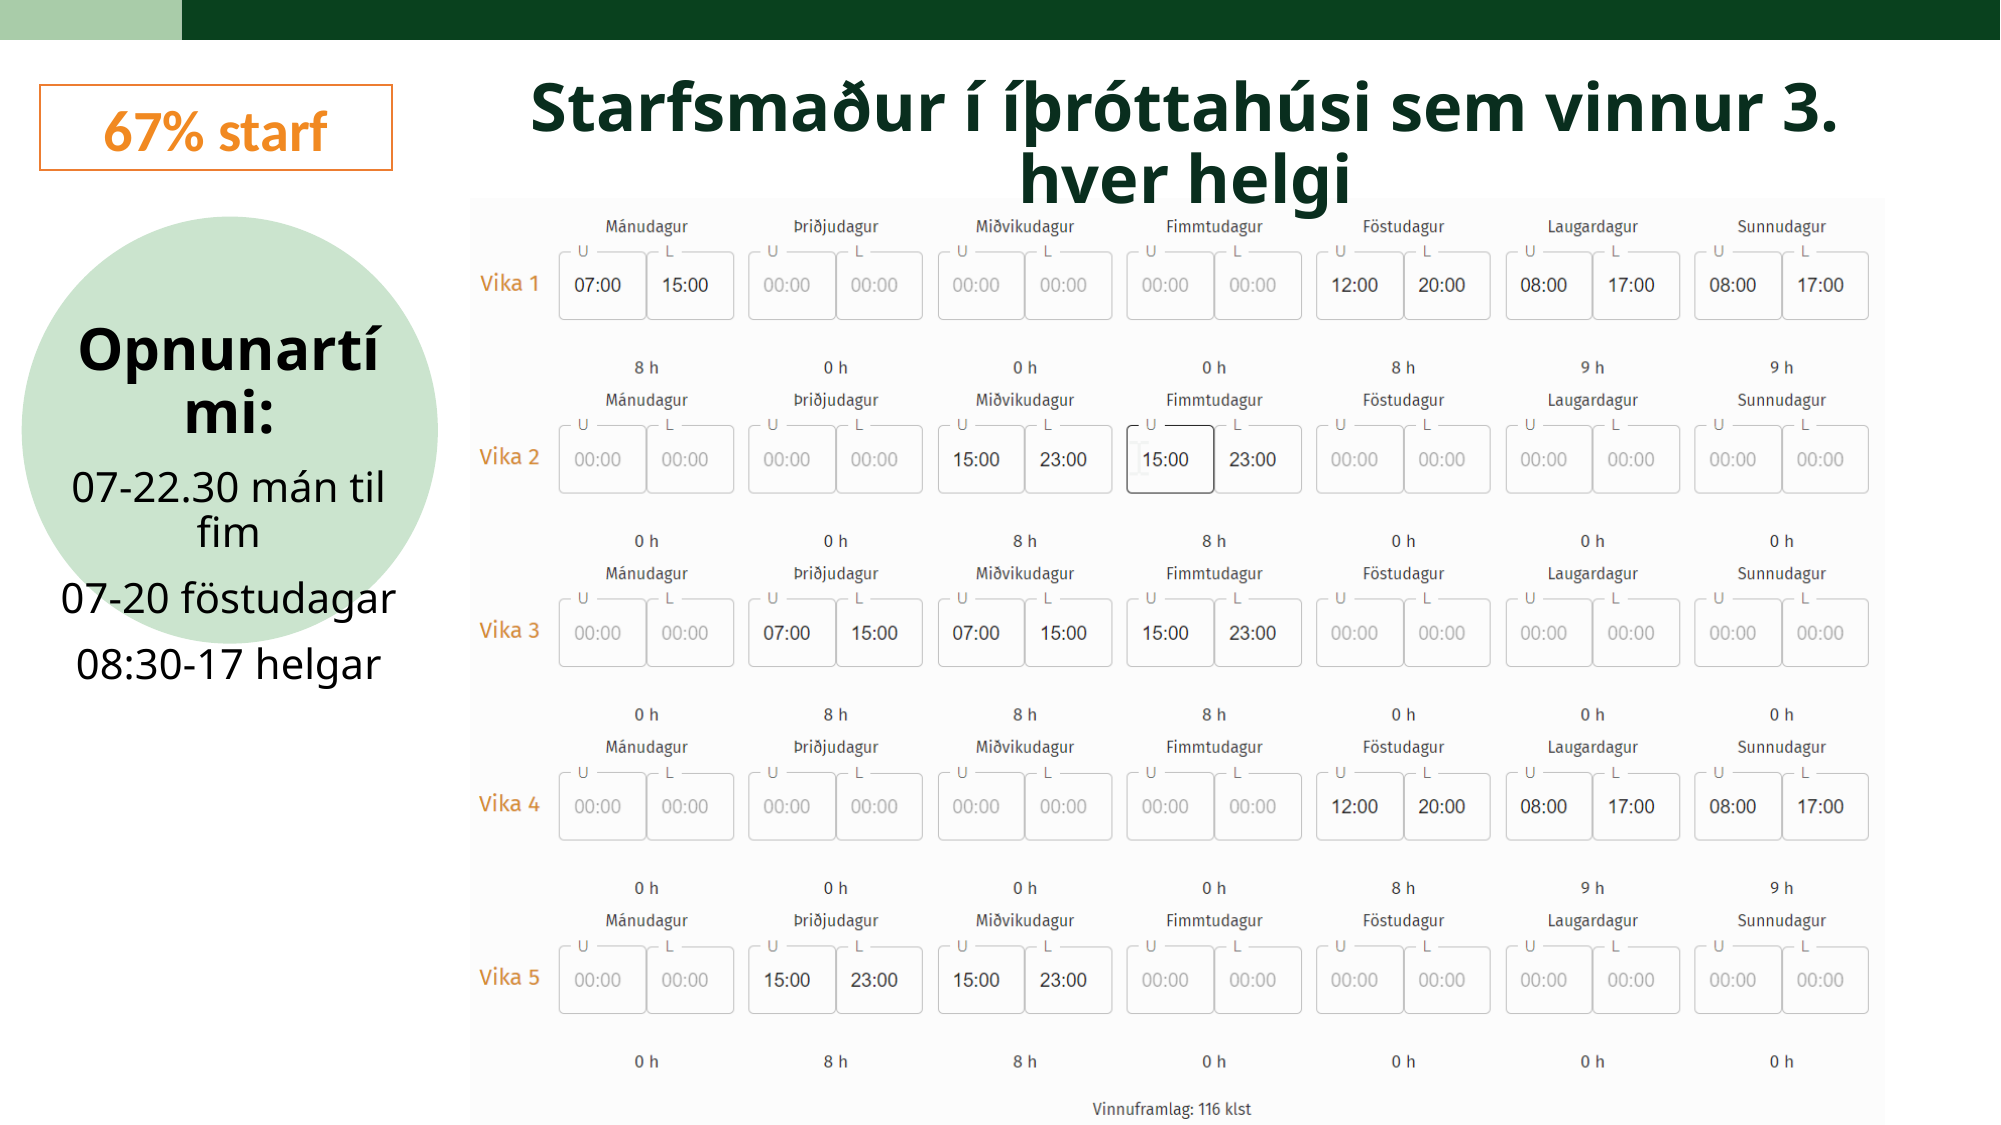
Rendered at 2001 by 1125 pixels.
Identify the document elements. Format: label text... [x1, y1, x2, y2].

text_box Opnunartími: 07-22.30 mán til fim 07-20 föstudagar 08:30-17 helgar [40, 312, 417, 570]
text_box [417, 336, 438, 524]
text_box [56, 216, 404, 312]
text_box 67% starf [39, 84, 393, 171]
text_box Starfsmaður í íþróttahúsi sem vinnur 3. hver helgi [436, 66, 1935, 159]
text_box [72, 570, 387, 644]
picture [470, 198, 1885, 1125]
text_box [21, 342, 40, 518]
